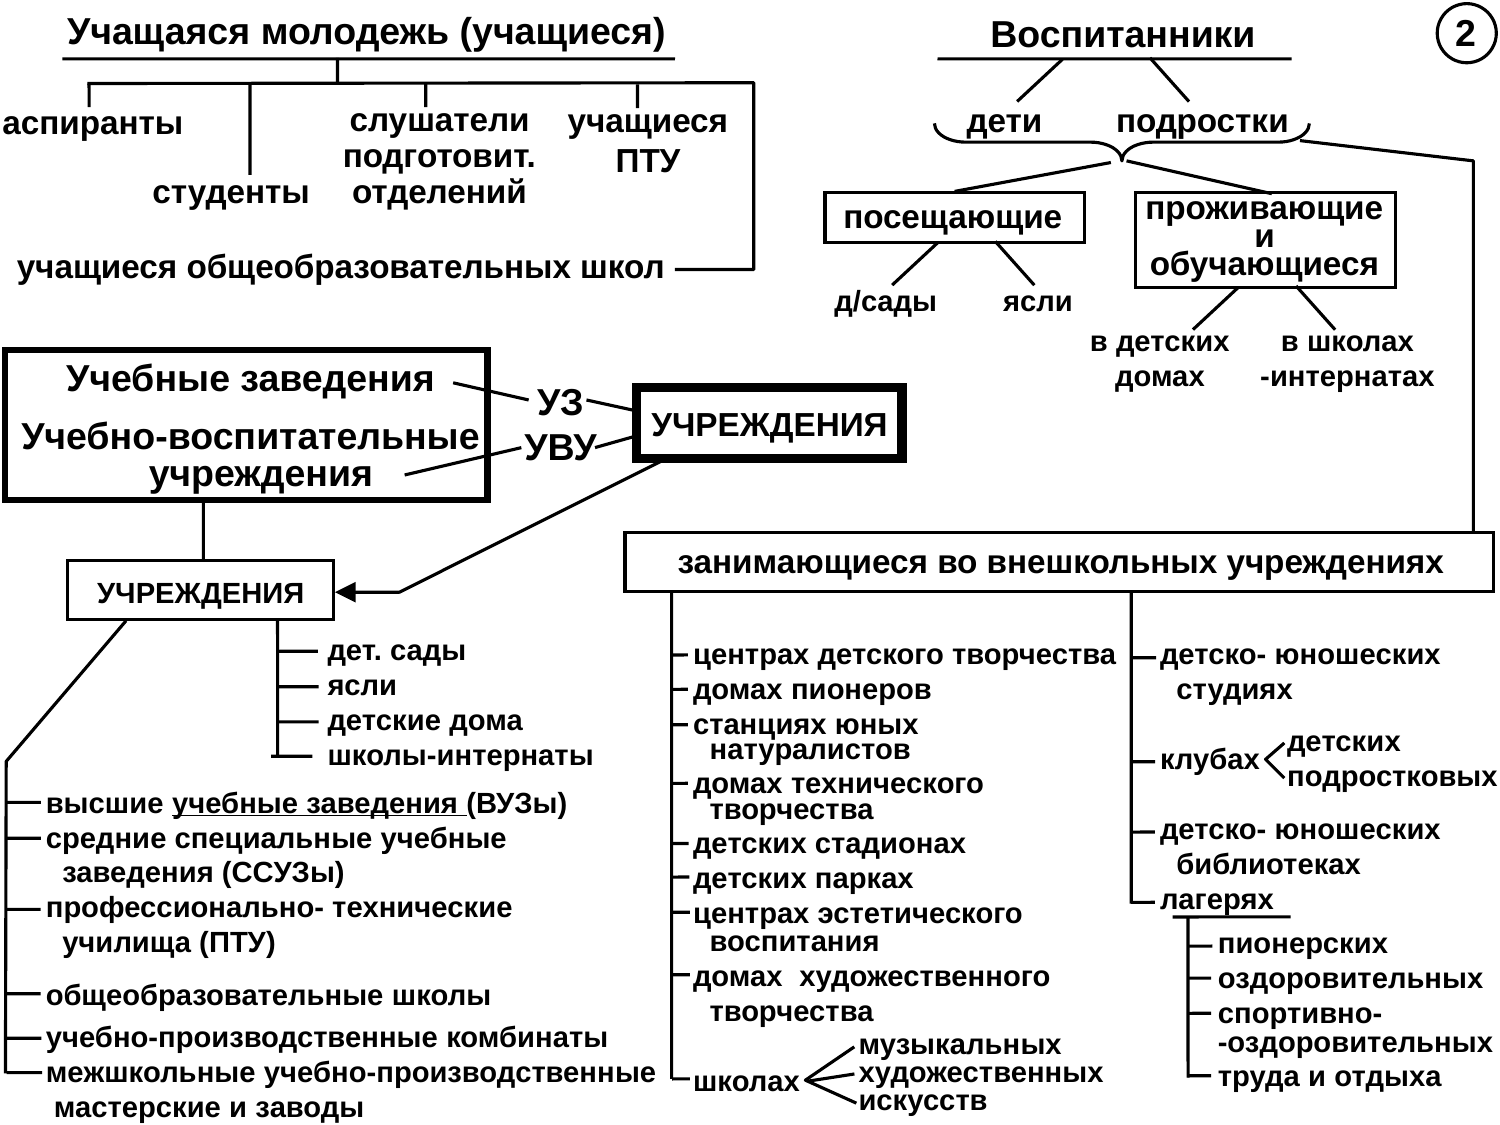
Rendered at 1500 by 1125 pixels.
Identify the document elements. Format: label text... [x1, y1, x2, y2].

text_box [5, 1039, 15, 1074]
text_box [90, 82, 754, 270]
text_box [67, 560, 334, 620]
text_box дети подростки [951, 141, 1107, 146]
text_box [937, 2, 1292, 63]
text_box УЗ УВУ [509, 370, 612, 475]
text_box музыкальных художественных искусств [843, 1024, 1119, 1123]
text_box [5, 620, 127, 993]
text_box детско- юношеских студиях клубах детско- юношеских библиотеках лагерях [1145, 628, 1457, 923]
text_box [335, 459, 665, 603]
text_box 2 [1440, 1, 1491, 62]
text_box высшие учебные заведения (ВУЗы) средние специальные учебные заведения (ССУЗы) профессионально- технические училища (ПТУ) общеобразовательные школы учебно-производственные комбинаты межшкольные учебно-производственные мастерские и заводы [31, 776, 672, 1125]
text_box [5, 349, 488, 500]
text_box в школах -интернатах [1245, 314, 1414, 400]
text_box Учебные заведения Учебно-воспитательные учреждения [6, 346, 495, 392]
text_box в детских домах [1074, 315, 1245, 400]
text_box [5, 994, 27, 1038]
text_box [805, 1046, 857, 1104]
text_box пионерских оздоровительных спортивно- -оздоровительных труда и отдыха [1203, 917, 1500, 1100]
text_box слушатели подготовит. отделений [328, 160, 512, 219]
text_box детских подростковых [1272, 714, 1500, 800]
text_box [636, 387, 902, 459]
text_box аспиранты [0, 93, 199, 149]
text_box дет. сады ясли детские дома школы-интернаты [312, 624, 610, 779]
text_box [934, 123, 1310, 161]
text_box [1299, 140, 1474, 533]
text_box студенты [137, 162, 326, 218]
text_box центрах детского творчества домах пионеров станциях юных натуралистов домах технического творчества детских стадионах детских парках центрах эстетического воспитания домах художественного творчества школах [678, 628, 1132, 1105]
text_box дети подростки [951, 91, 1305, 123]
text_box д/сады ясли [819, 274, 1088, 325]
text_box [1129, 189, 1400, 290]
text_box Учебные заведения Учебно-воспитательные учреждения [204, 455, 495, 501]
text_box дети подростки [1137, 134, 1305, 146]
text_box [1265, 742, 1285, 779]
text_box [824, 187, 1085, 243]
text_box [49, 0, 684, 61]
text_box учащиеся общеобразовательных школ [2, 237, 681, 293]
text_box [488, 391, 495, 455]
text_box [624, 532, 1494, 592]
text_box [1491, 16, 1497, 51]
